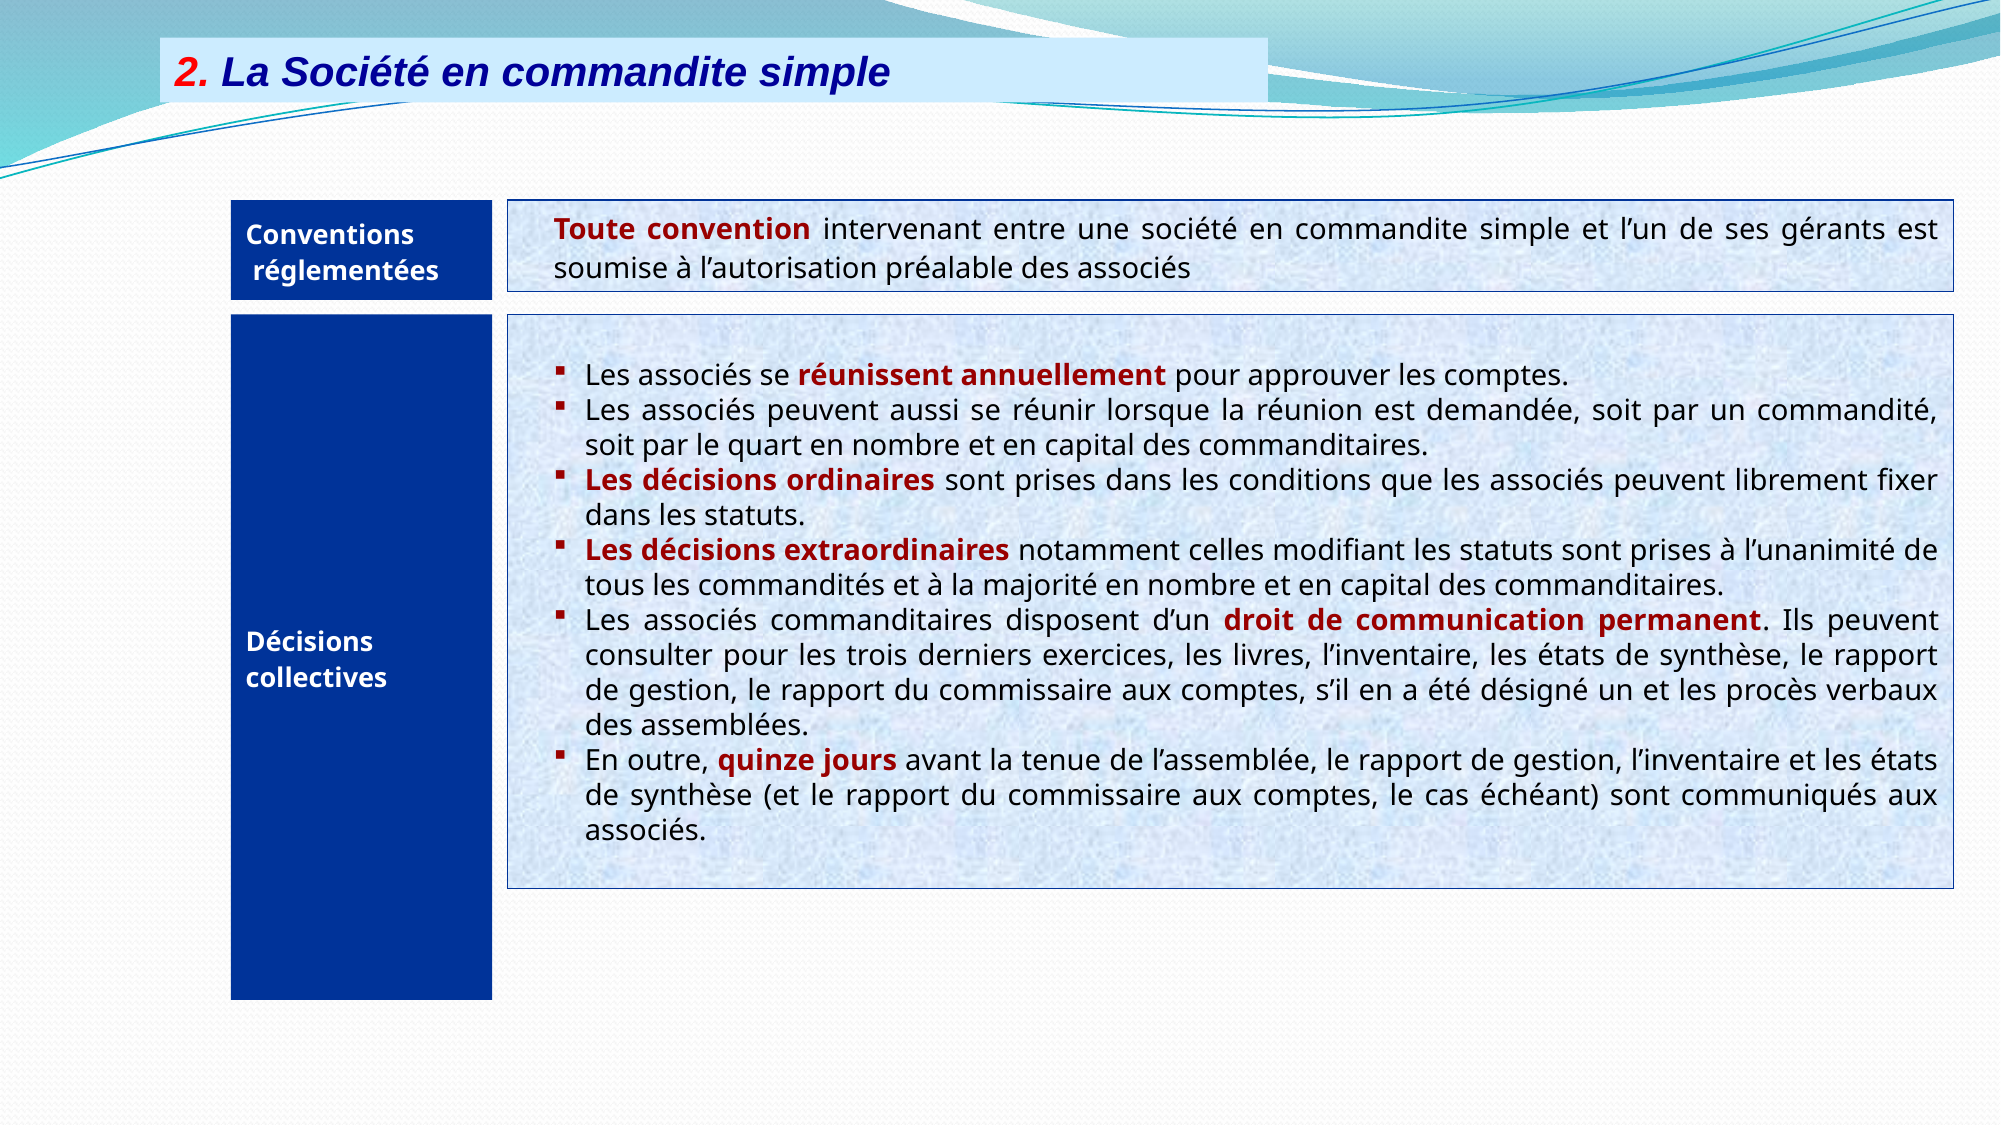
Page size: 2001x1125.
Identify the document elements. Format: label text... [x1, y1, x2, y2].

text_box Toute convention intervenant entre une société en commandite simple et l’un de ses gérants est soumise à l’autorisation préalable des associés [507, 199, 1954, 292]
text_box Conventions réglementées [230, 200, 493, 300]
text_box Les associés se réunissent annuellement pour approuver les comptes. Les associés peuvent aussi se réunir lorsque la réunion est demandée, soit par un commandité, soit par le quart en nombre et en capital des commanditaires. Les décisions ordinaires sont prises dans les conditions que les associés peuvent librement fixer dans les statuts. Les décisions extraordinaires notamment celles modifiant les statuts sont prises à l’unanimité de tous les commandités et à la majorité en nombre et en capital des commanditaires. Les associés commanditaires disposent d’un droit de communication permanent. Ils peuvent consulter pour les trois derniers exercices, les livres, l’inventaire, les états de synthèse, le rapport de gestion, le rapport du commissaire aux comptes, s’il en a été désigné un et les procès verbaux des assemblées. En outre, quinze jours avant la tenue de l’assemblée, le rapport de gestion, l’inventaire et les états de synthèse (et le rapport du commissaire aux comptes, le cas échéant) sont communiqués aux associés. [507, 314, 1954, 889]
text_box 2. La Société en commandite simple [160, 37, 1268, 103]
text_box Décisions collectives [230, 314, 493, 1000]
